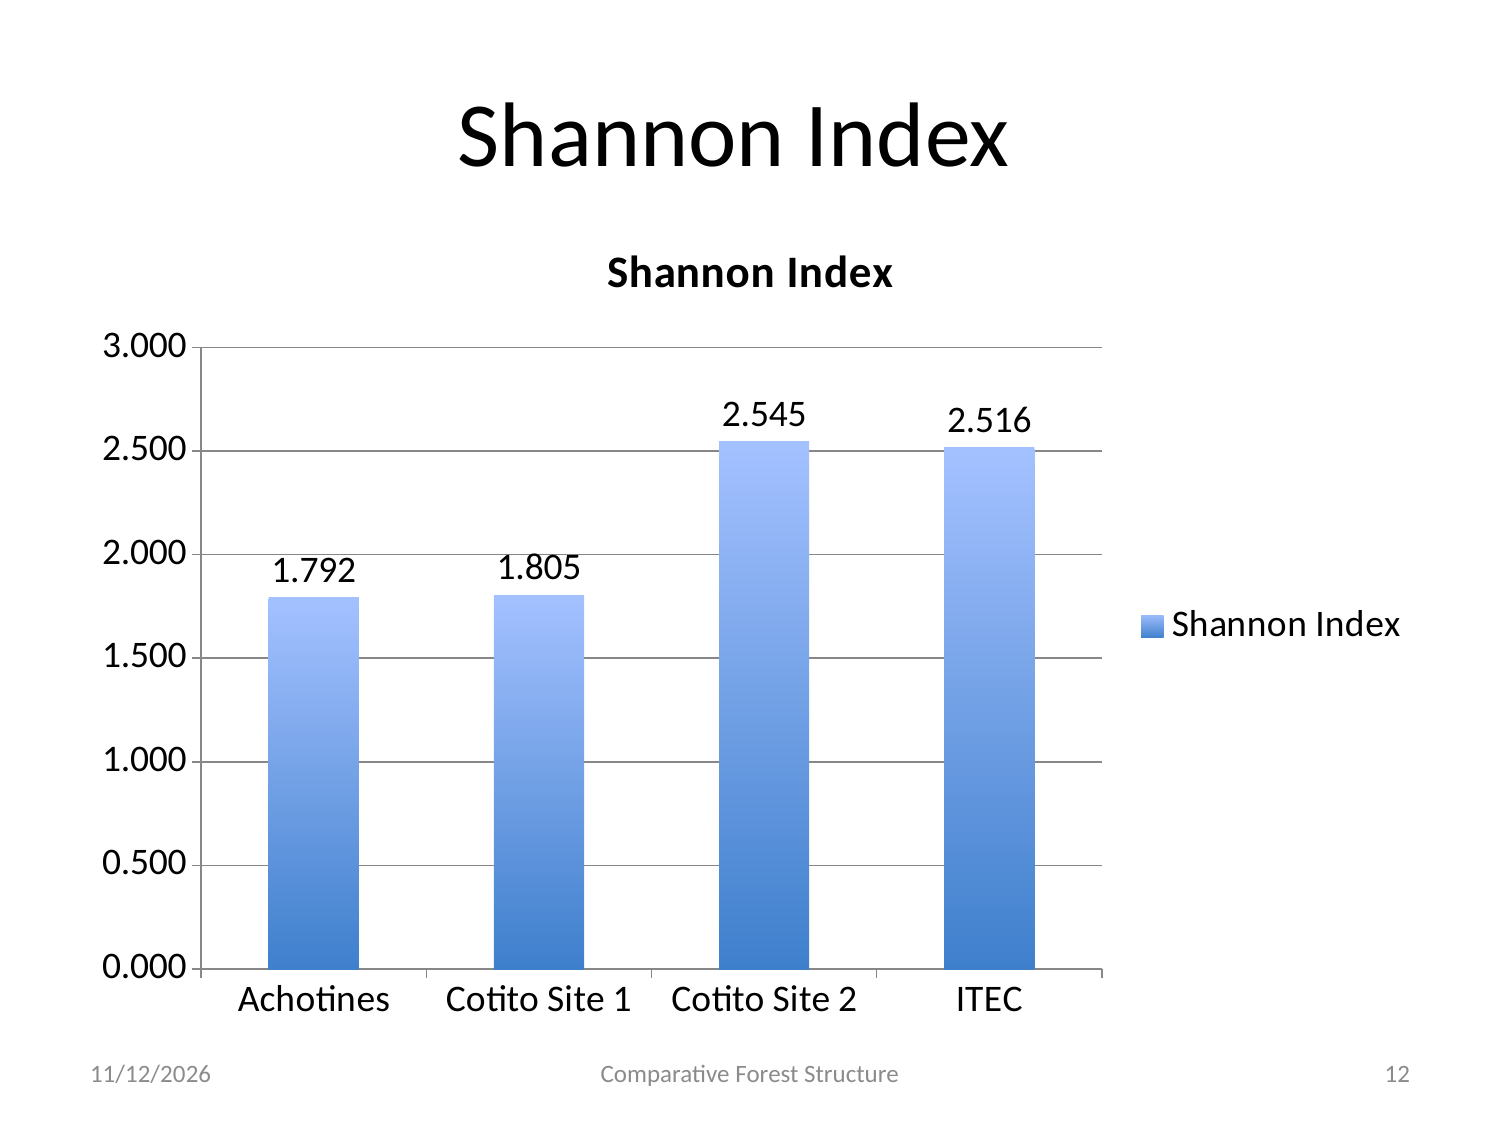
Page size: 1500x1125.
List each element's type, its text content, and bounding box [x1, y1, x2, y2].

chart [74, 215, 1426, 1038]
footer Comparative Forest Structure [512, 1047, 988, 1103]
slide_number 12 [1074, 1045, 1425, 1103]
text_box Shannon Index [439, 66, 1028, 193]
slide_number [75, 1046, 425, 1103]
